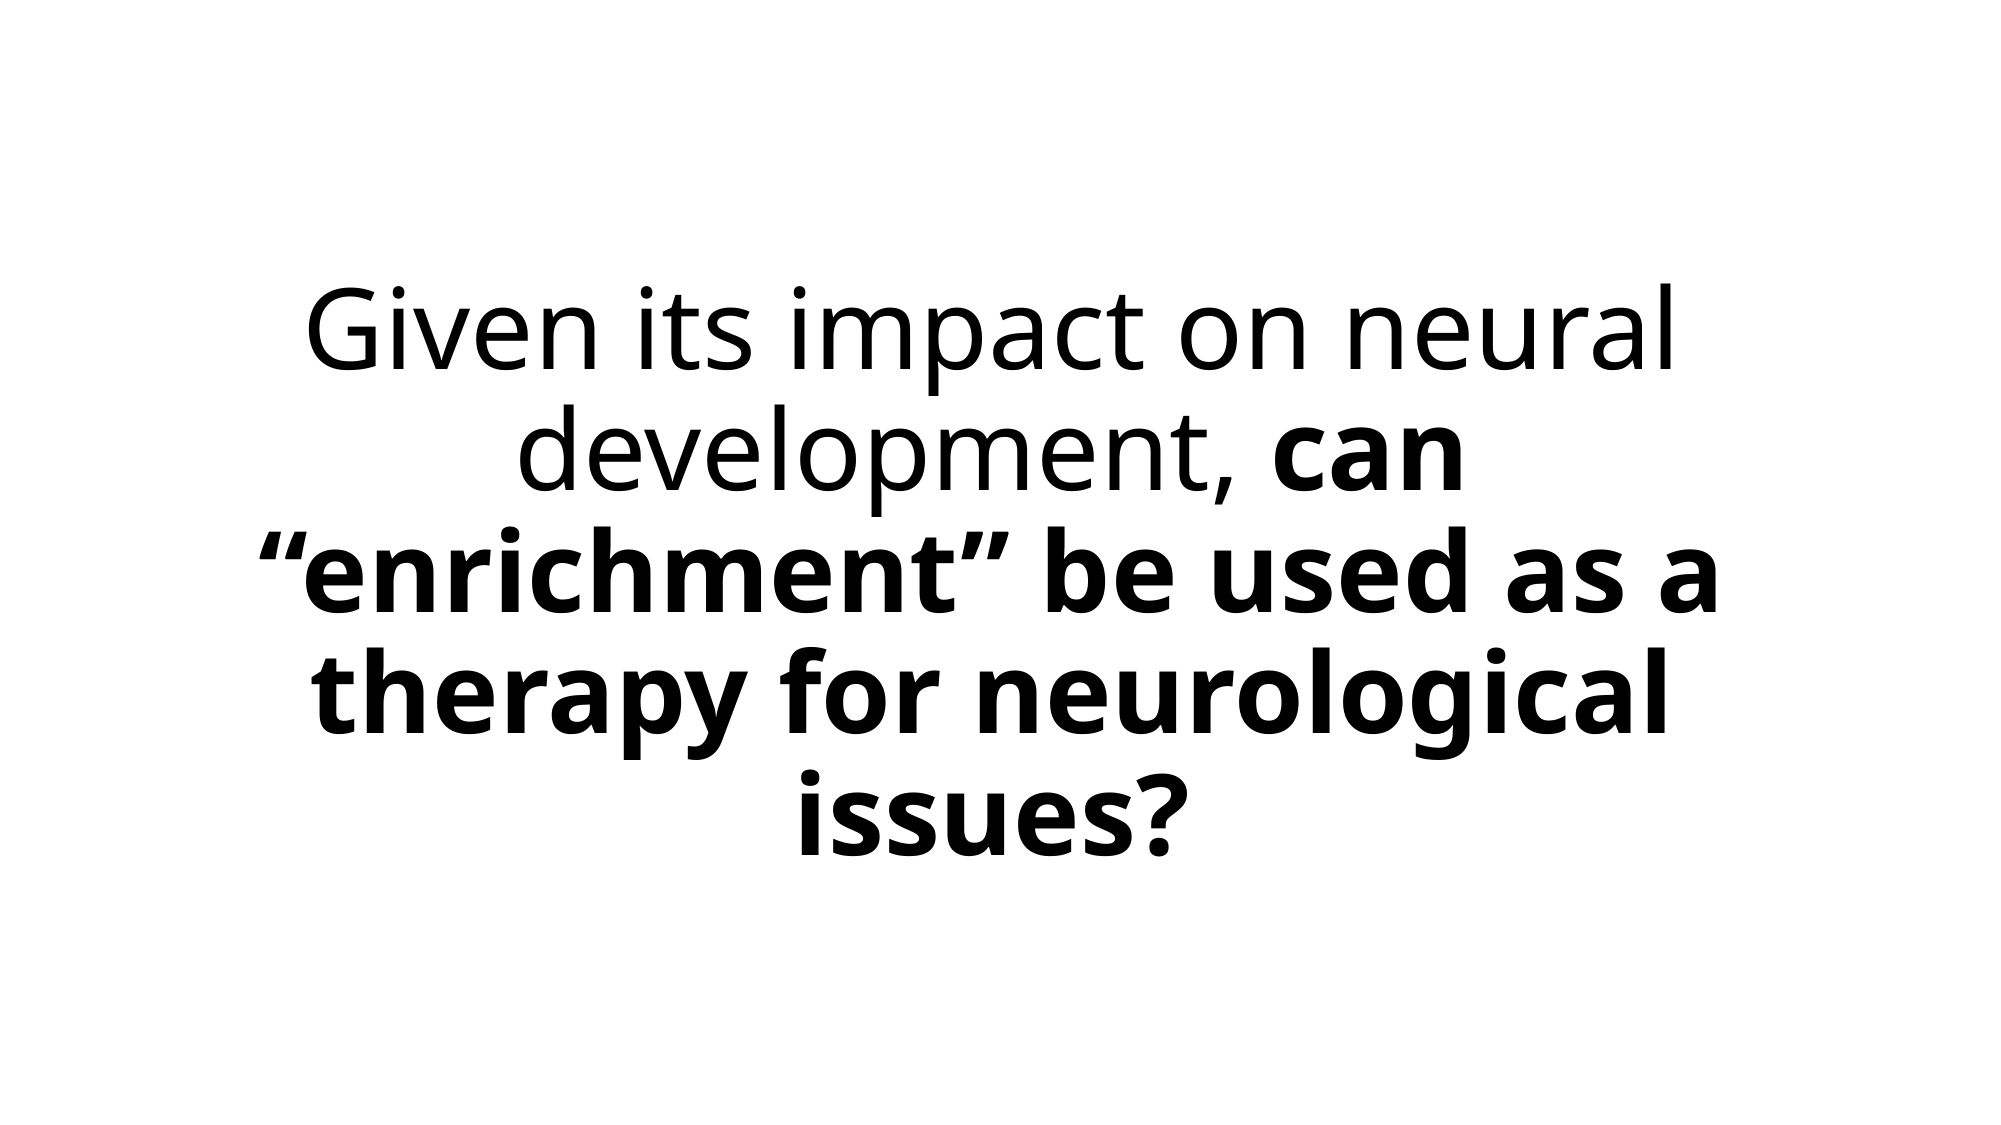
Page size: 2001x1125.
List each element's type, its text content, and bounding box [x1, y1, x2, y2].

text_box Given its impact on neural development, can “enrichment” be used as a therapy for neurological issues? [129, 125, 1855, 1026]
